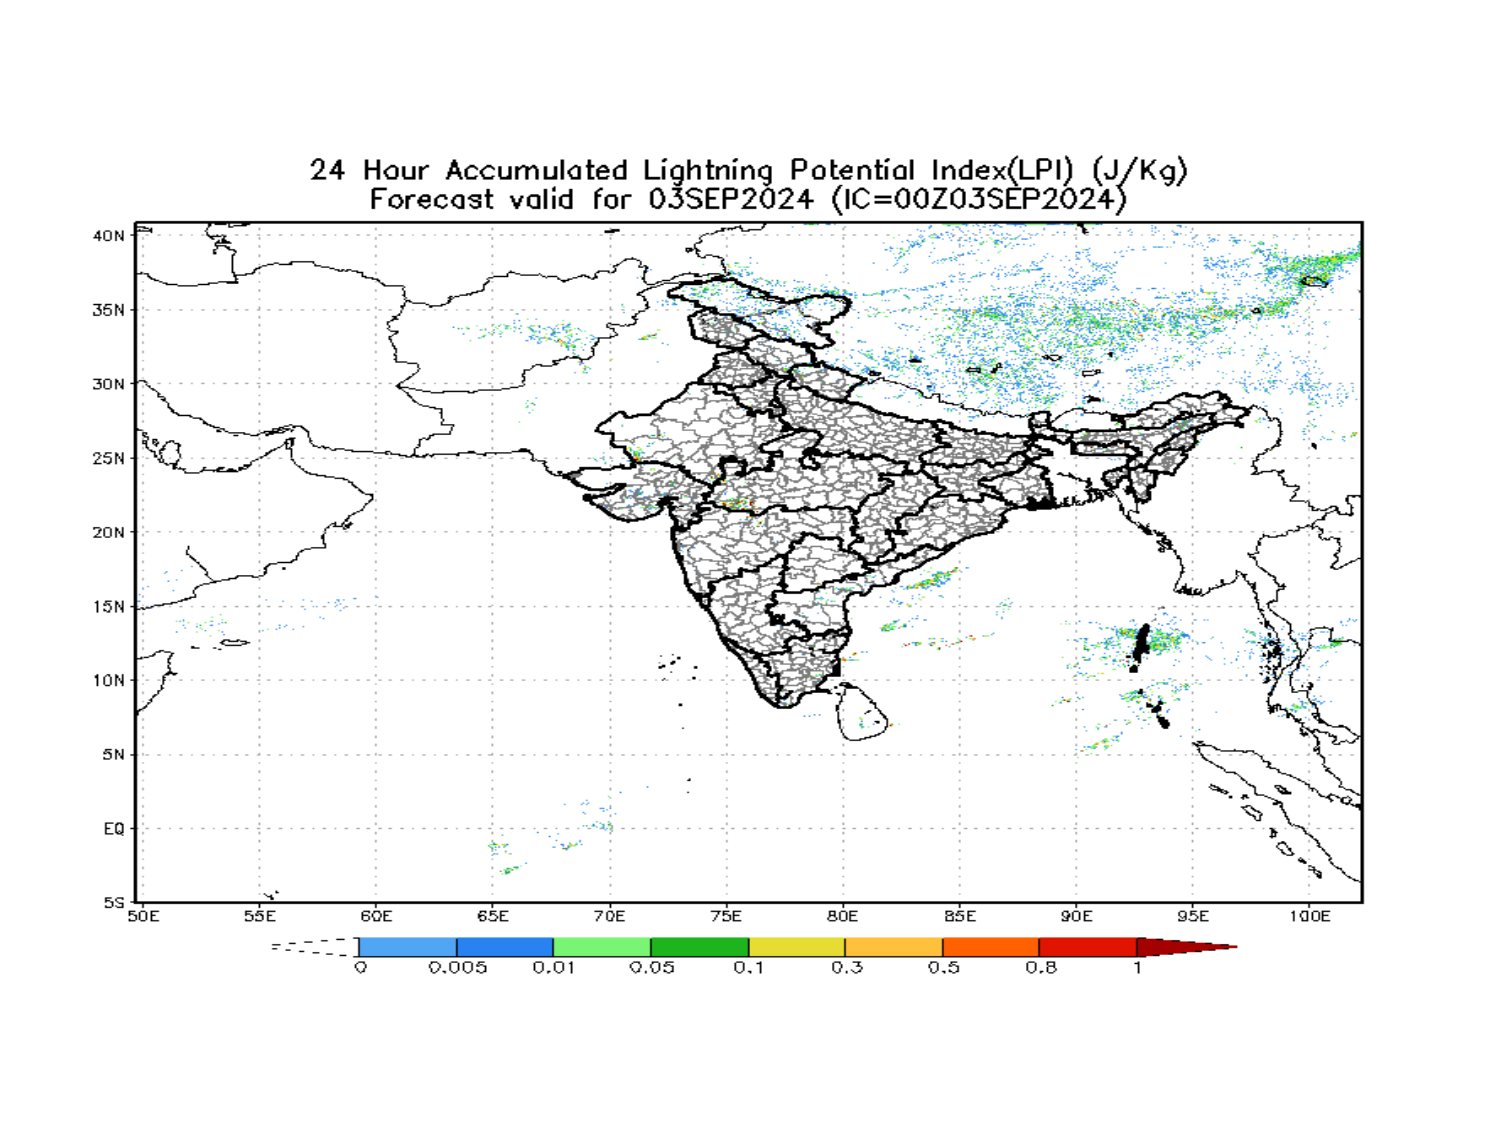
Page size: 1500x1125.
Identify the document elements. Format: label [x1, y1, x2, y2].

picture [74, 149, 1426, 976]
